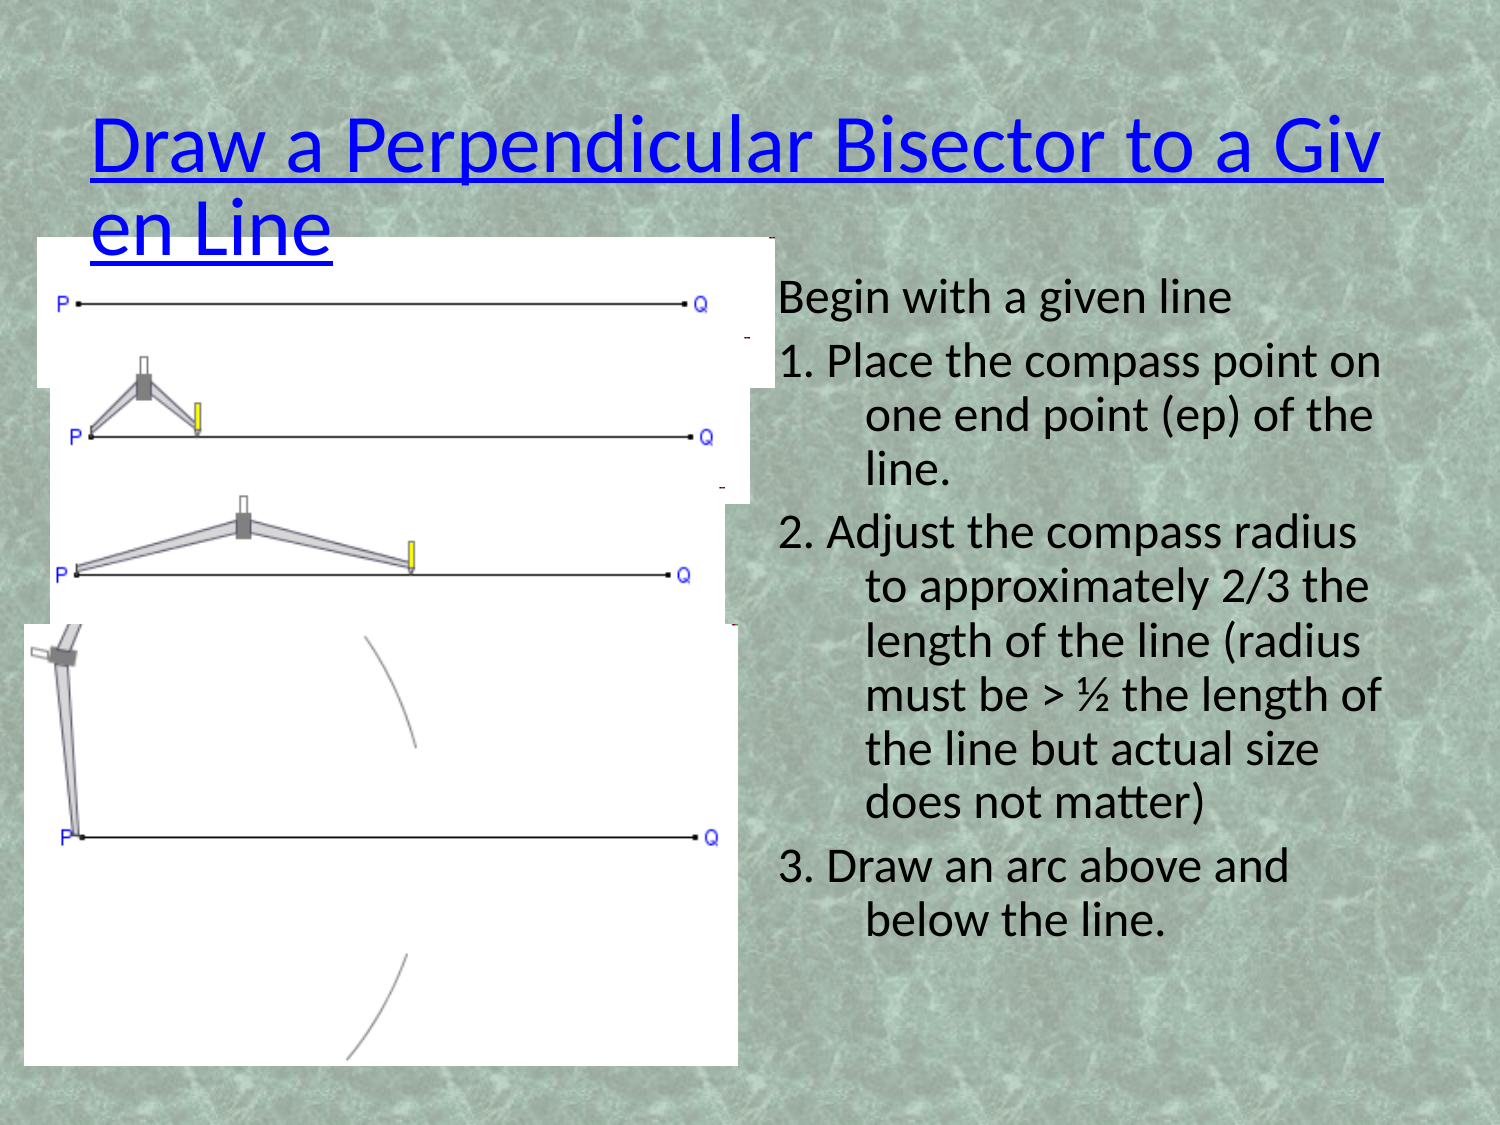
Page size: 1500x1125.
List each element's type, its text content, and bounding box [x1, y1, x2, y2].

title Draw a Perpendicular Bisector to a Given Line [75, 45, 1425, 233]
list Begin with a given line 1. Place the compass point on one end point (ep) of the line. 2. Adjust the compass radius to approximately 2/3 the length of the line (radius must be > ½ the length of the line but actual size does not matter) 3. Draw an arc above and below the line. [762, 262, 1425, 1005]
picture [0, 0, 1500, 1125]
